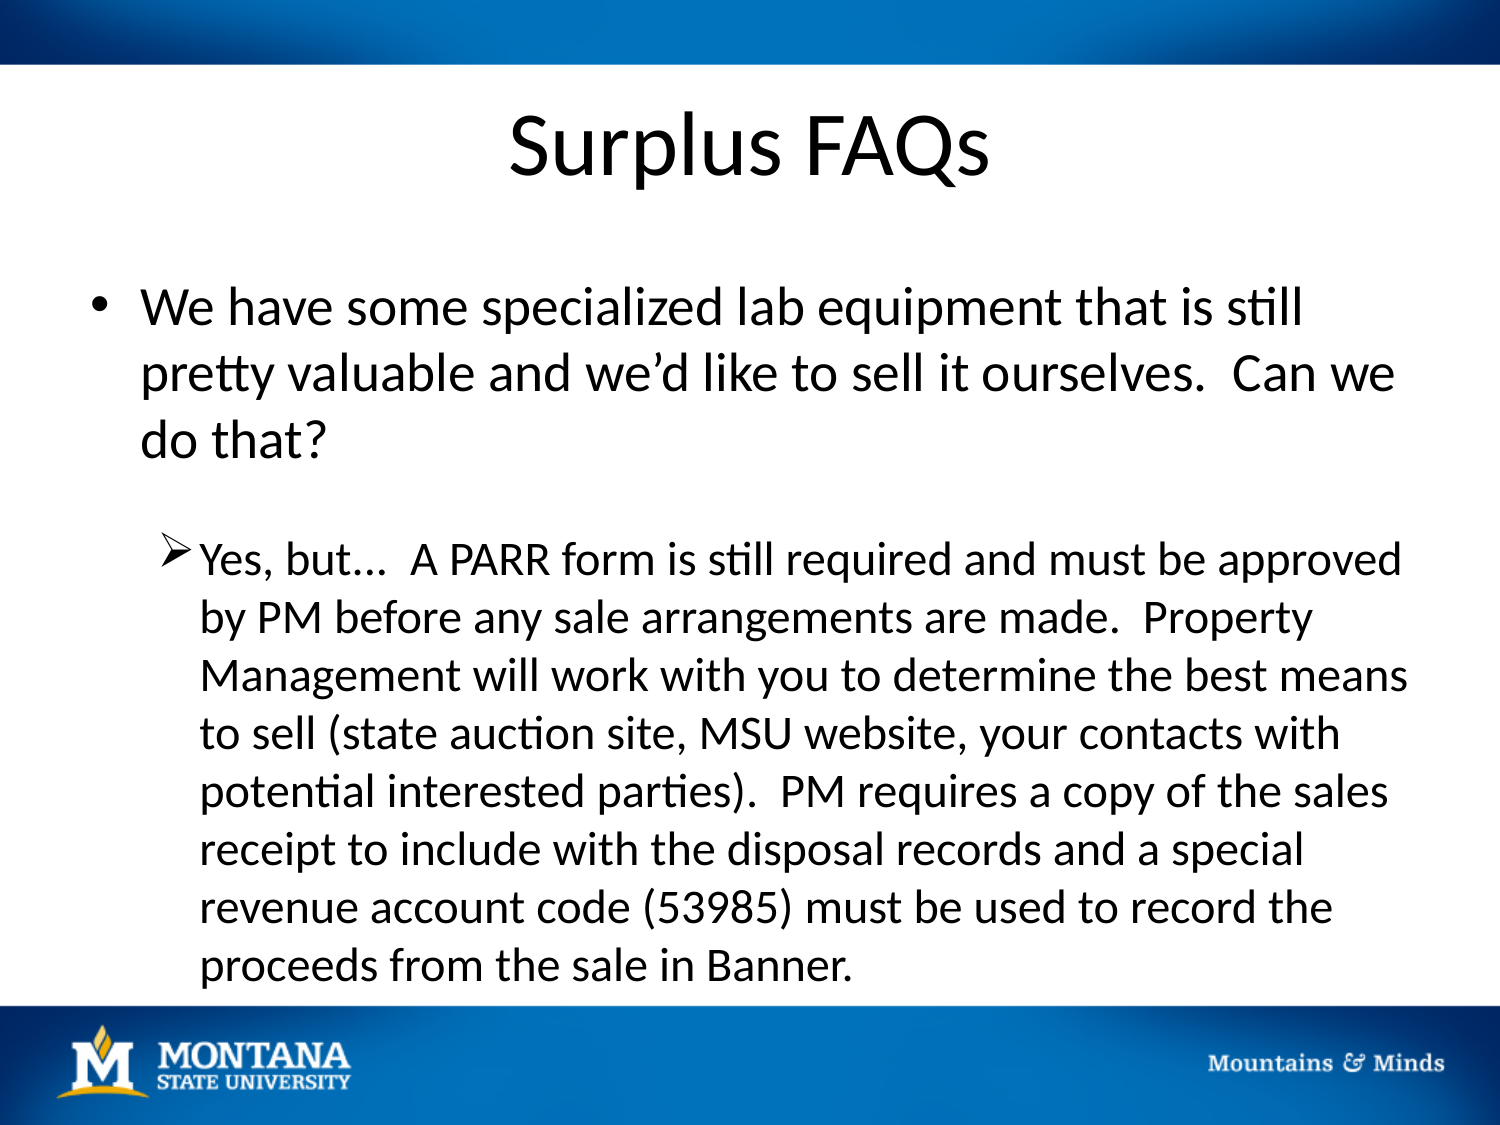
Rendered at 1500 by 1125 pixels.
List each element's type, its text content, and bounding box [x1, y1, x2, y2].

title Surplus FAQs [75, 45, 1425, 233]
list We have some specialized lab equipment that is still pretty valuable and we’d like to sell it ourselves. Can we do that? Yes, but... A PARR form is still required and must be approved by PM before any sale arrangements are made. Property Management will work with you to determine the best means to sell (state auction site, MSU website, your contacts with potential interested parties). PM requires a copy of the sales receipt to include with the disposal records and a special revenue account code (53985) must be used to record the proceeds from the sale in Banner. [75, 262, 1425, 1005]
picture [0, 0, 1500, 1125]
